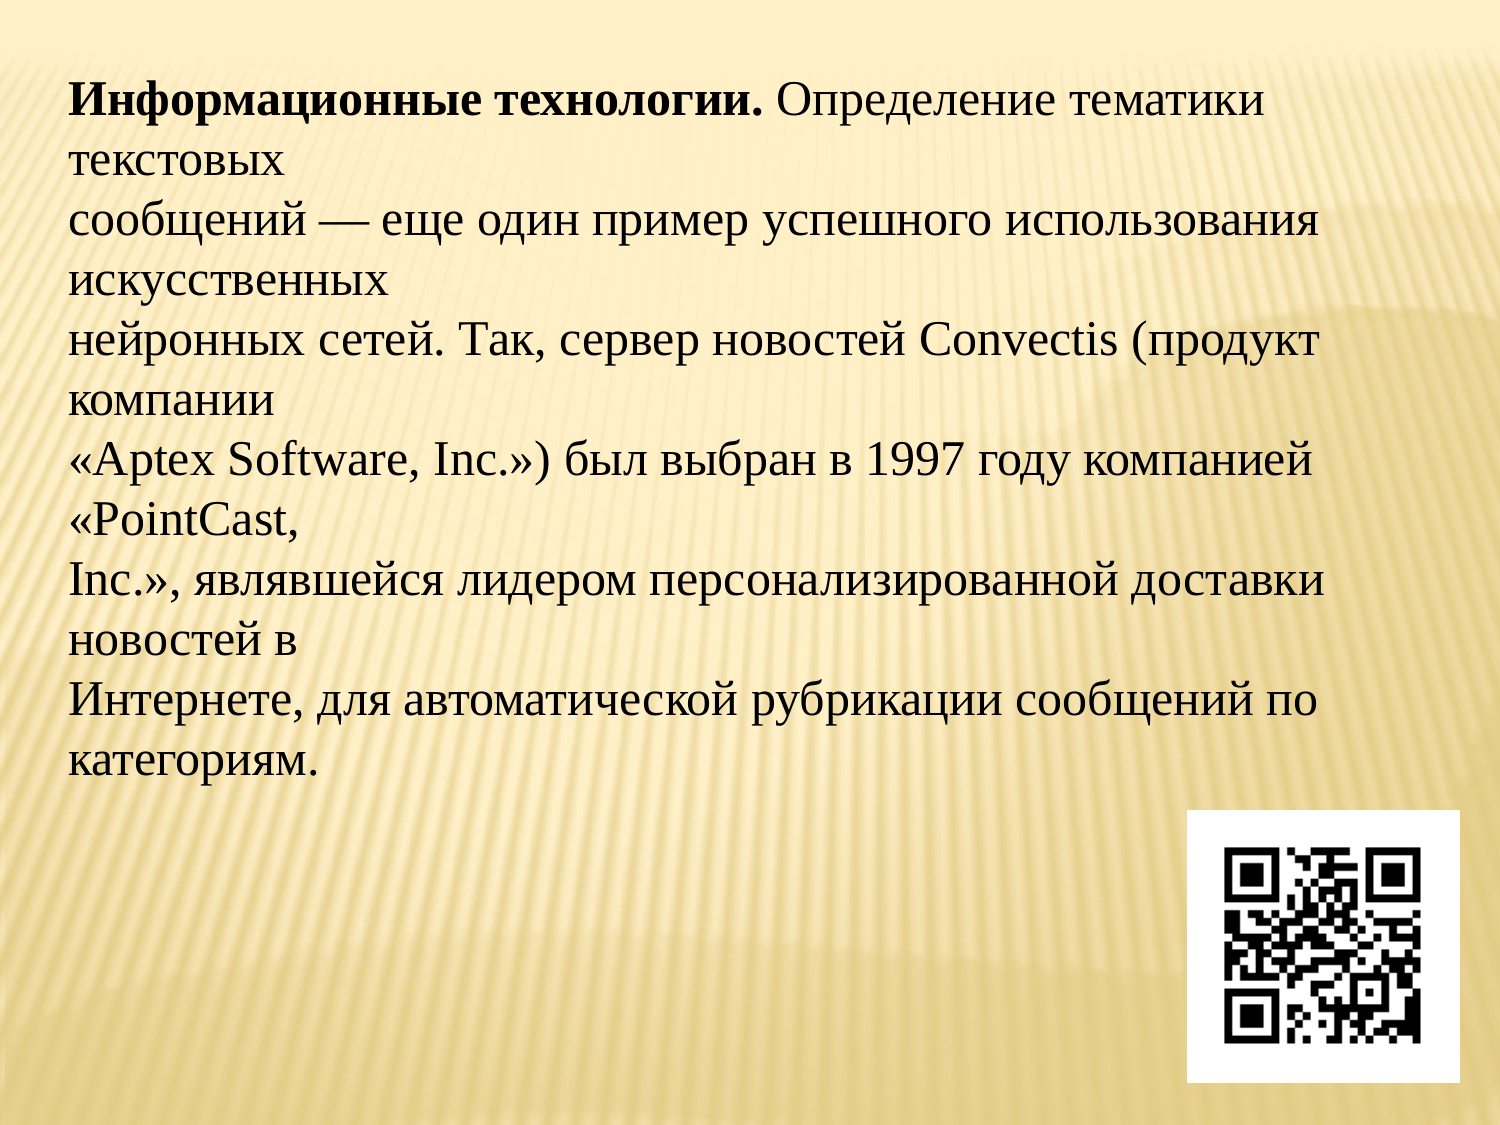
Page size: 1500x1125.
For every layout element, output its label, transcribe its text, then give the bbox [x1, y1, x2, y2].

picture [1186, 810, 1460, 1083]
text_box Информационные технологии. Определение тематики текстовых сообщений — еще один пример успешного использования искусственных нейронных сетей. Так, сервер новостей Convectis (продукт компании «Aptex Software, Inc.») был выбран в 1997 году компанией «PointCast, Inc.», являвшейся лидером персонализированной доставки новостей в Интернете, для автоматической рубрикации сообщений по категориям. [53, 58, 1447, 794]
